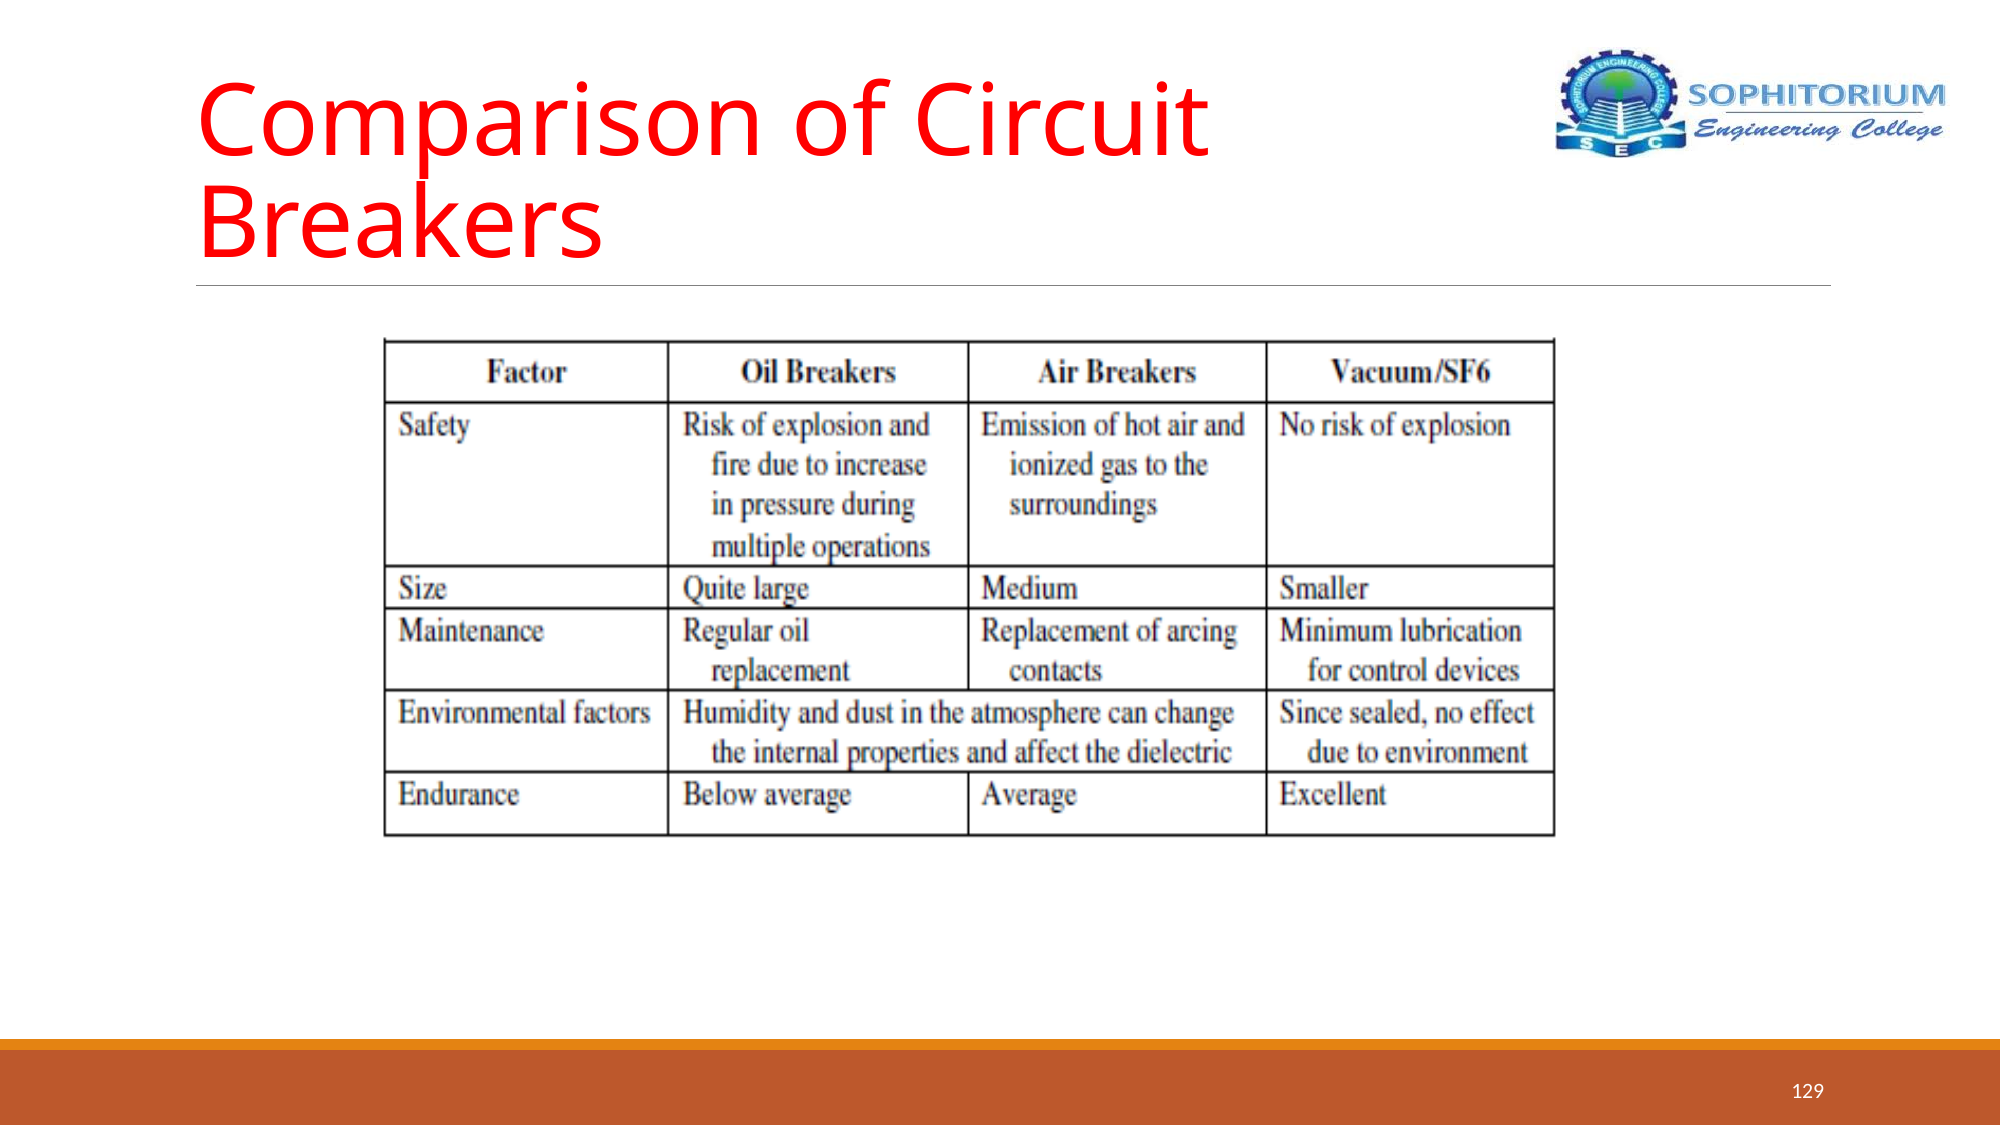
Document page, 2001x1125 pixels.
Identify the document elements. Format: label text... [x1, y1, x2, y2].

title Comparison of Circuit Breakers [180, 132, 1468, 285]
slide_number 129 [1624, 1059, 1840, 1120]
picture [1555, 46, 1951, 158]
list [379, 335, 1561, 841]
